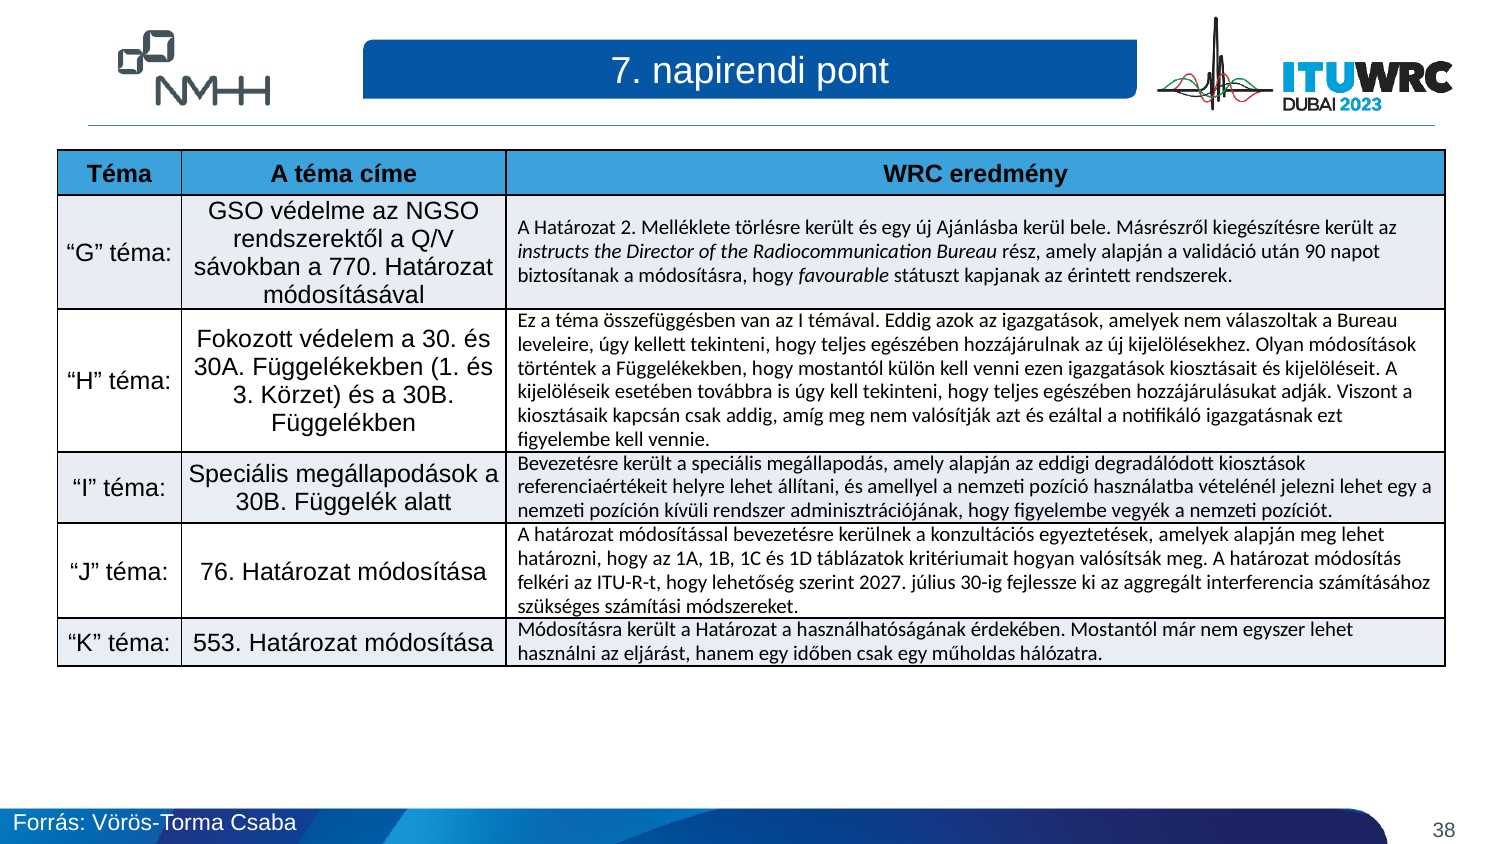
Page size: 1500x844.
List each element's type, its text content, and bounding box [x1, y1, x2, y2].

table_cell Fokozott védelem a 30. és 30A. Függelékekben (1. és 3. Körzet) és a 30B. Függelékben [182, 310, 505, 451]
table_header A téma címe [182, 151, 505, 194]
table_header WRC eredmény [507, 151, 1444, 194]
table_cell 76. Határozat módosítása [182, 524, 505, 617]
table_cell A határozat módosítással bevezetésre kerülnek a konzultációs egyeztetések, amelyek alapján meg lehet határozni, hogy az 1A, 1B, 1C és 1D táblázatok kritériumait hogyan valósítsák meg. A határozat módosítás felkéri az ITU-R-t, hogy lehetőség szerint 2027. július 30-ig fejlessze ki az aggregált interferencia számításához szükséges számítási módszereket. [507, 524, 1444, 617]
table_cell Ez a téma összefüggésben van az I témával. Eddig azok az igazgatások, amelyek nem válaszoltak a Bureau leveleire, úgy kellett tekinteni, hogy teljes egészében hozzájárulnak az új kijelölésekhez. Olyan módosítások történtek a Függelékekben, hogy mostantól külön kell venni ezen igazgatások kiosztásait és kijelöléseit. A kijelöléseik esetében továbbra is úgy kell tekinteni, hogy teljes egészében hozzájárulásukat adják. Viszont a kiosztásaik kapcsán csak addig, amíg meg nem valósítják azt és ezáltal a notifikáló igazgatásnak ezt figyelembe kell vennie. [507, 310, 1444, 451]
table_cell “G” téma: [58, 196, 181, 308]
table_cell GSO védelme az NGSO rendszerektől a Q/V sávokban a 770. Határozat módosításával [182, 196, 505, 308]
table_cell “I” téma: [58, 453, 181, 522]
table_cell A Határozat 2. Melléklete törlésre került és egy új Ajánlásba kerül bele. Másrészről kiegészítésre került az instructs the Director of the Radiocommunication Bureau rész, amely alapján a validáció után 90 napot biztosítanak a módosításra, hogy favourable státuszt kapjanak az érintett rendszerek. [507, 196, 1444, 308]
table_cell Módosításra került a Határozat a használhatóságának érdekében. Mostantól már nem egyszer lehet használni az eljárást, hanem egy időben csak egy műholdas hálózatra. [507, 619, 1444, 665]
text_box 7. napirendi pont [361, 37, 1139, 101]
table_cell “J” téma: [58, 524, 181, 617]
picture [0, 1, 1500, 844]
table_cell “K” téma: [58, 619, 181, 665]
table_cell “H” téma: [58, 310, 181, 451]
table_cell Bevezetésre került a speciális megállapodás, amely alapján az eddigi degradálódott kiosztások referenciaértékeit helyre lehet állítani, és amellyel a nemzeti pozíció használatba vételénél jelezni lehet egy a nemzeti pozíción kívüli rendszer adminisztrációjának, hogy figyelembe vegyék a nemzeti pozíciót. [507, 453, 1444, 522]
table_cell 553. Határozat módosítása [182, 619, 505, 665]
text_box Forrás: Vörös-Torma Csaba [0, 800, 312, 843]
table_cell Speciális megállapodások a 30B. Függelék alatt [182, 453, 505, 522]
table_header Téma [58, 151, 181, 194]
